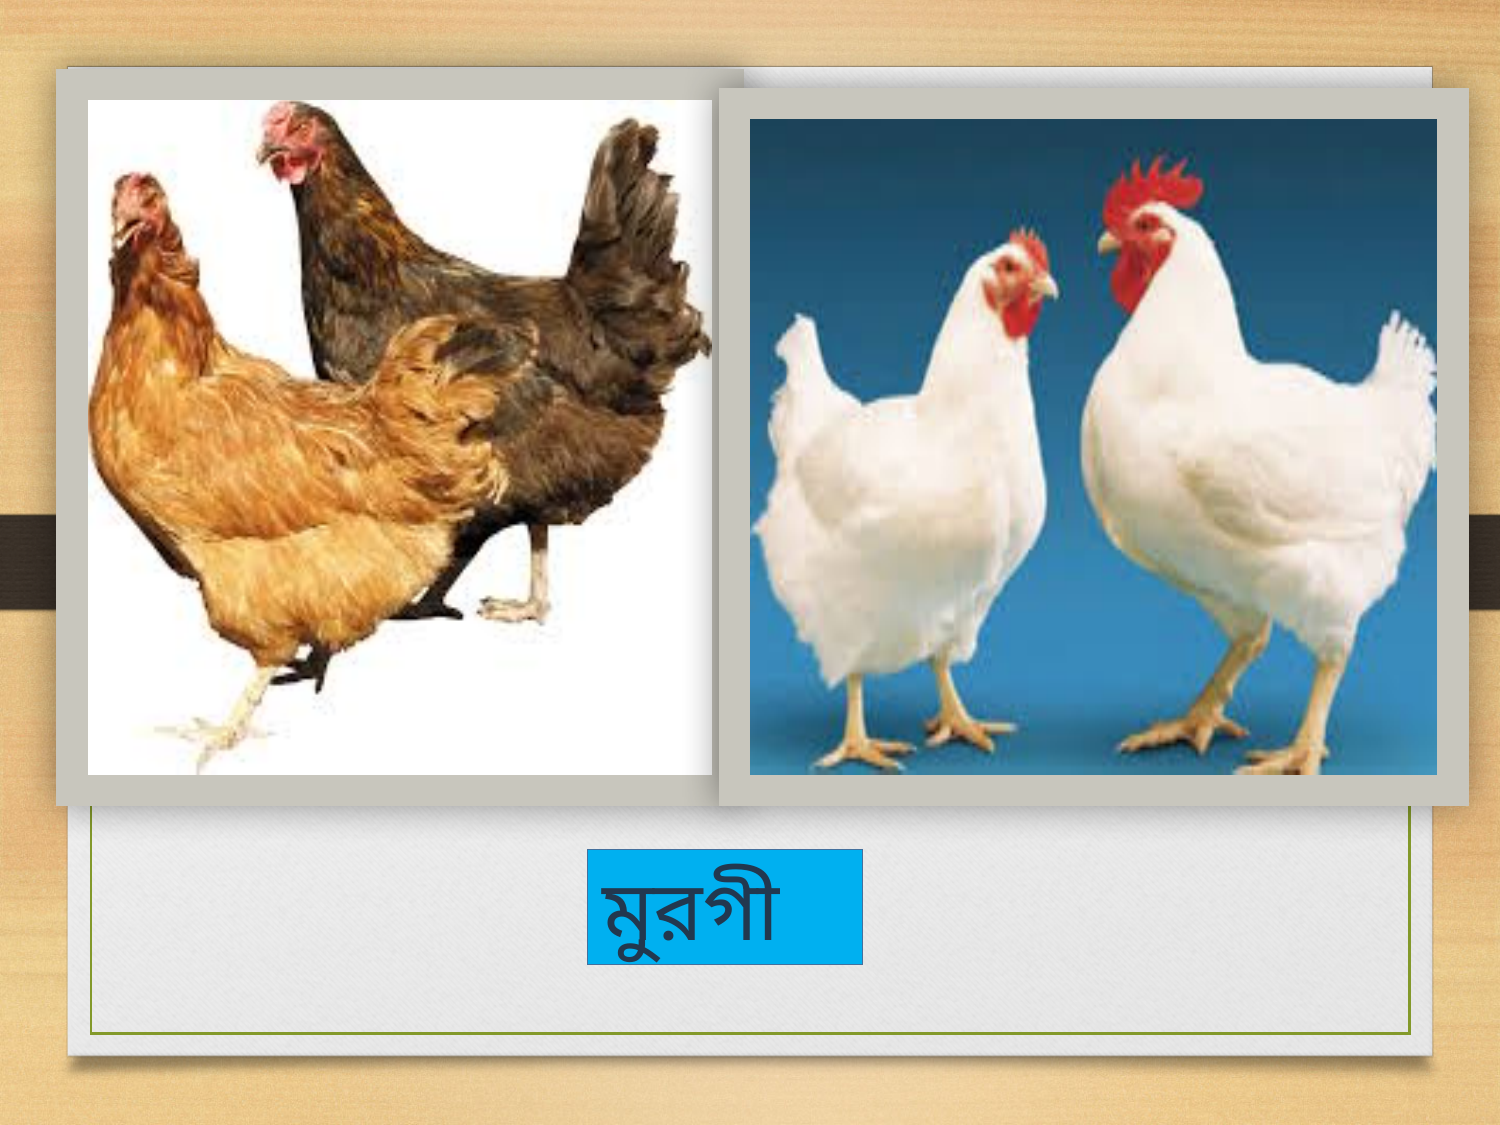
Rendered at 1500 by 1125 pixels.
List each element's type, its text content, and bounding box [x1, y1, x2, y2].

picture [0, 0, 1500, 1125]
text_box মুরগী [587, 849, 863, 965]
